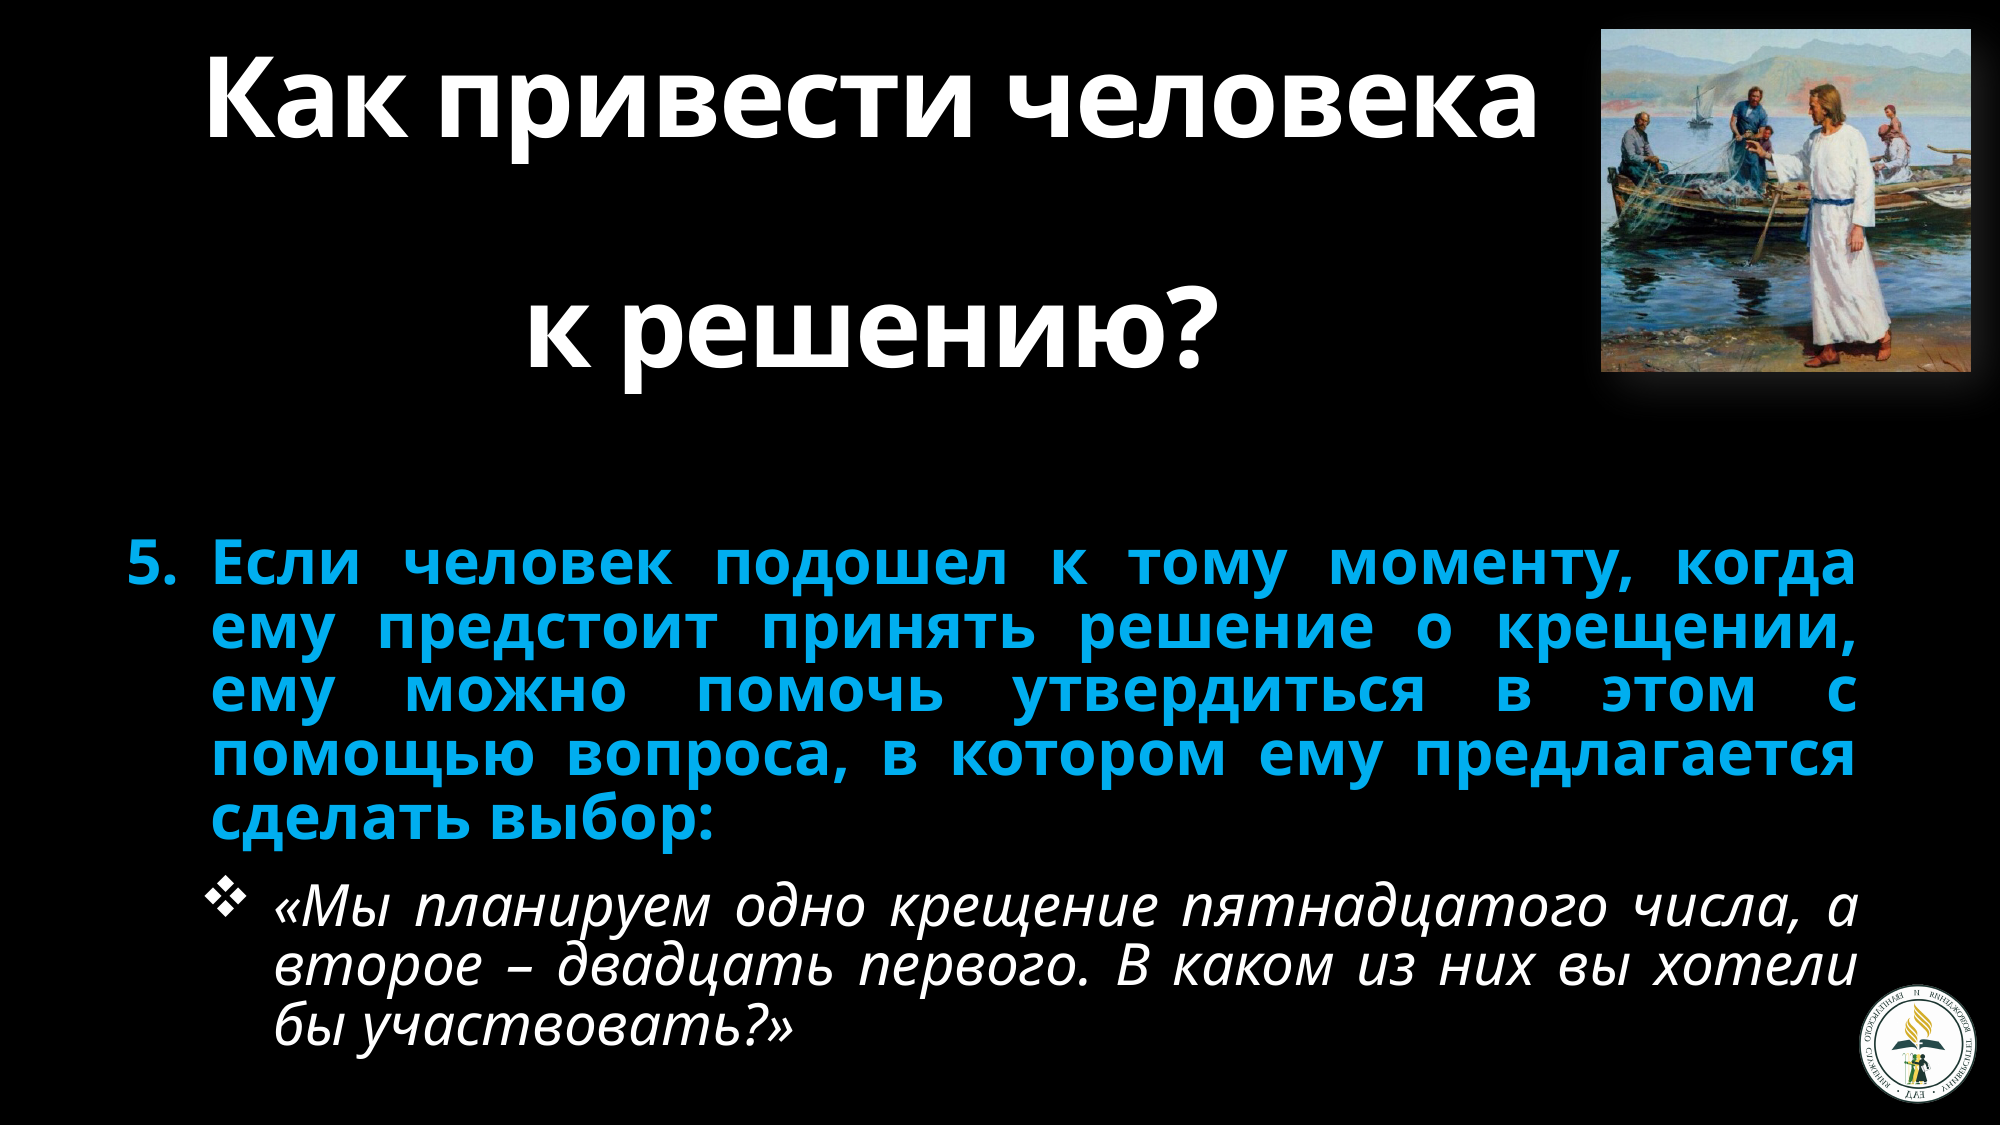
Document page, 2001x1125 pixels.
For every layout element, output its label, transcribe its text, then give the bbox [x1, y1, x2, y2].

picture [1856, 981, 1980, 1107]
title Как привести человека к решению? [175, 81, 1567, 354]
list Если человек подошел к тому моменту, когда ему предстоит принять решение о крещении, ему можно помочь утвердиться в этом с помощью вопроса, в котором ему предлагается сделать выбор: «Мы планируем одно крещение пятнадцатого числа, а второе – двадцать первого. В каком из них вы хотели бы участвовать?» [111, 526, 1876, 1094]
picture [1601, 29, 1971, 372]
